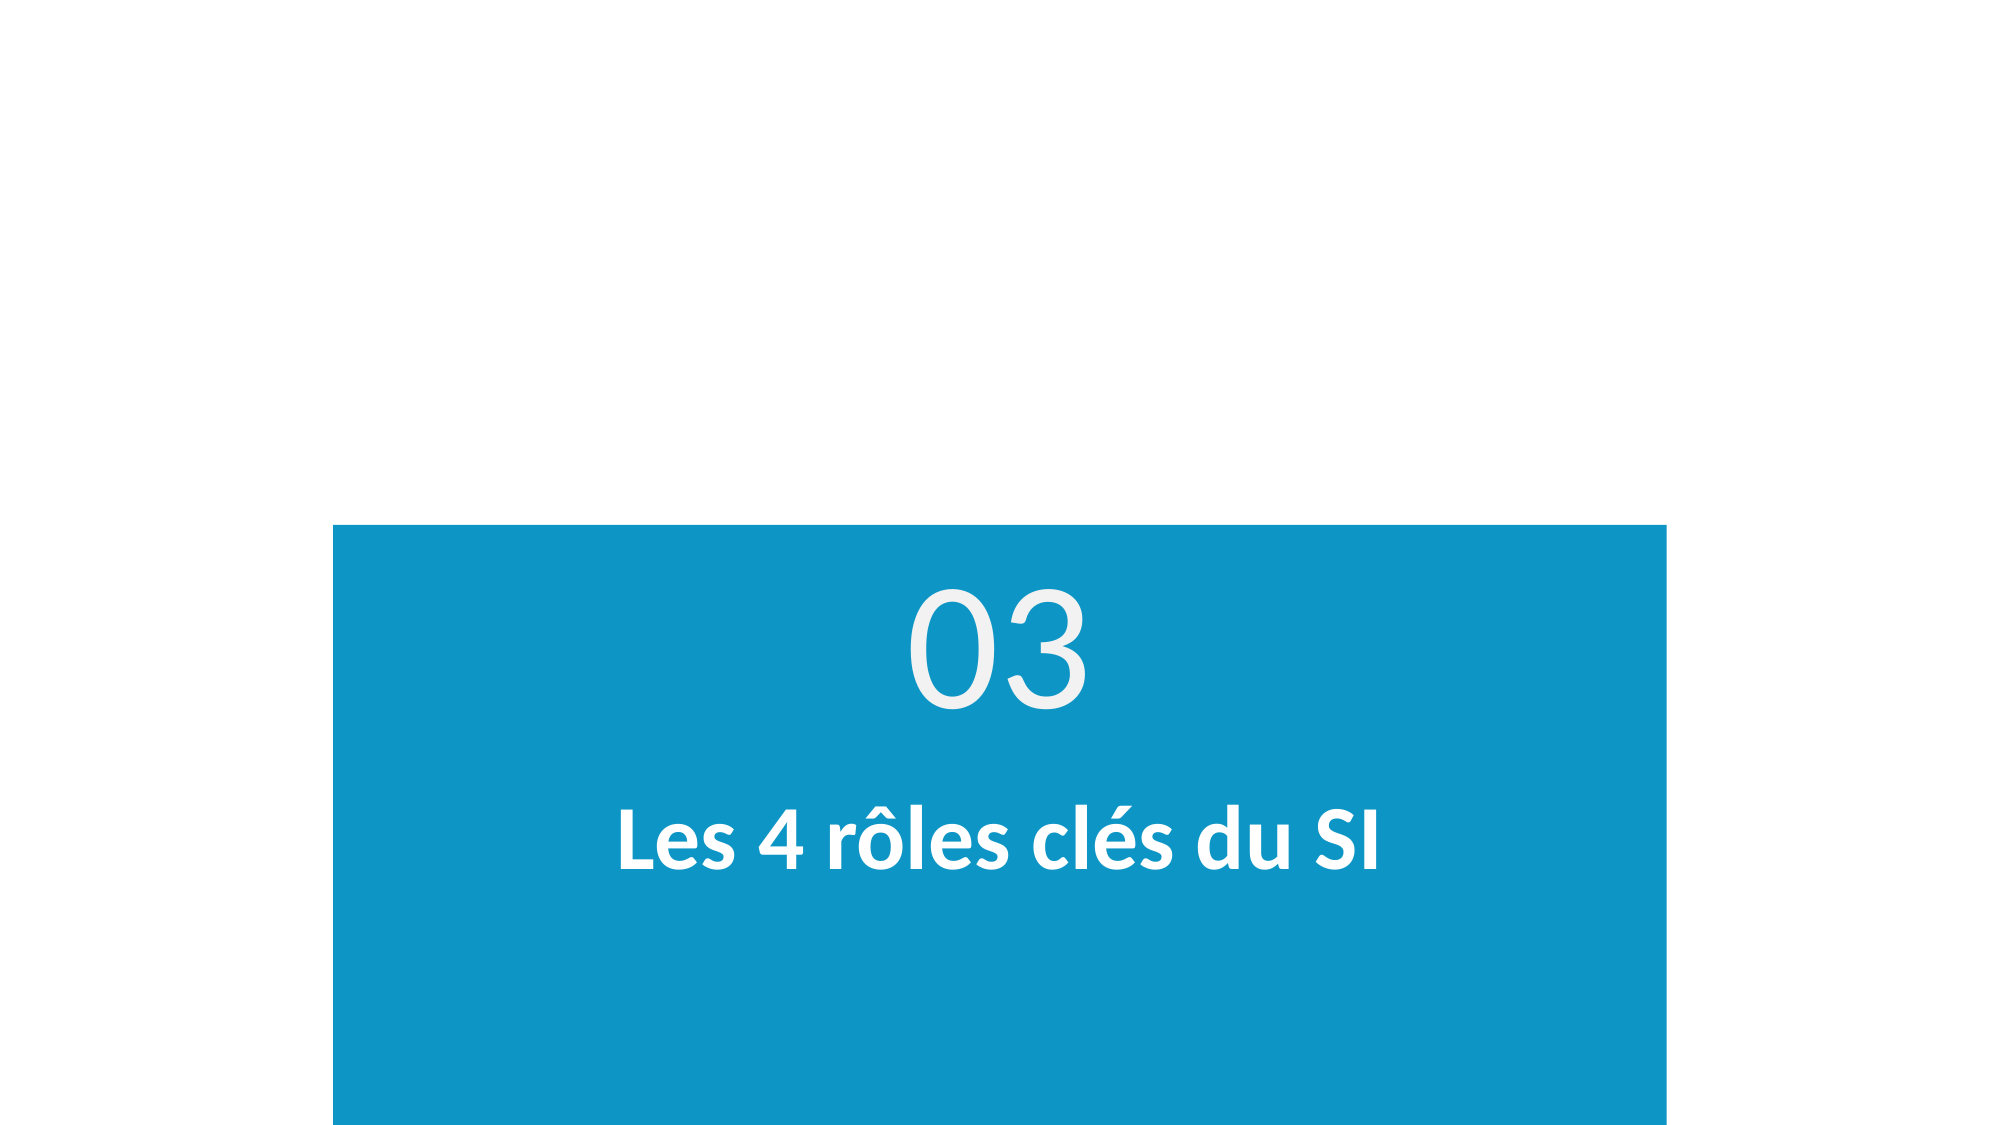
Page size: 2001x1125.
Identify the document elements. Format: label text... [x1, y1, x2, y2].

title Les 4 rôles clés du SI [333, 721, 1667, 897]
text_box [332, 524, 1668, 1125]
list 03 [710, 548, 1290, 750]
